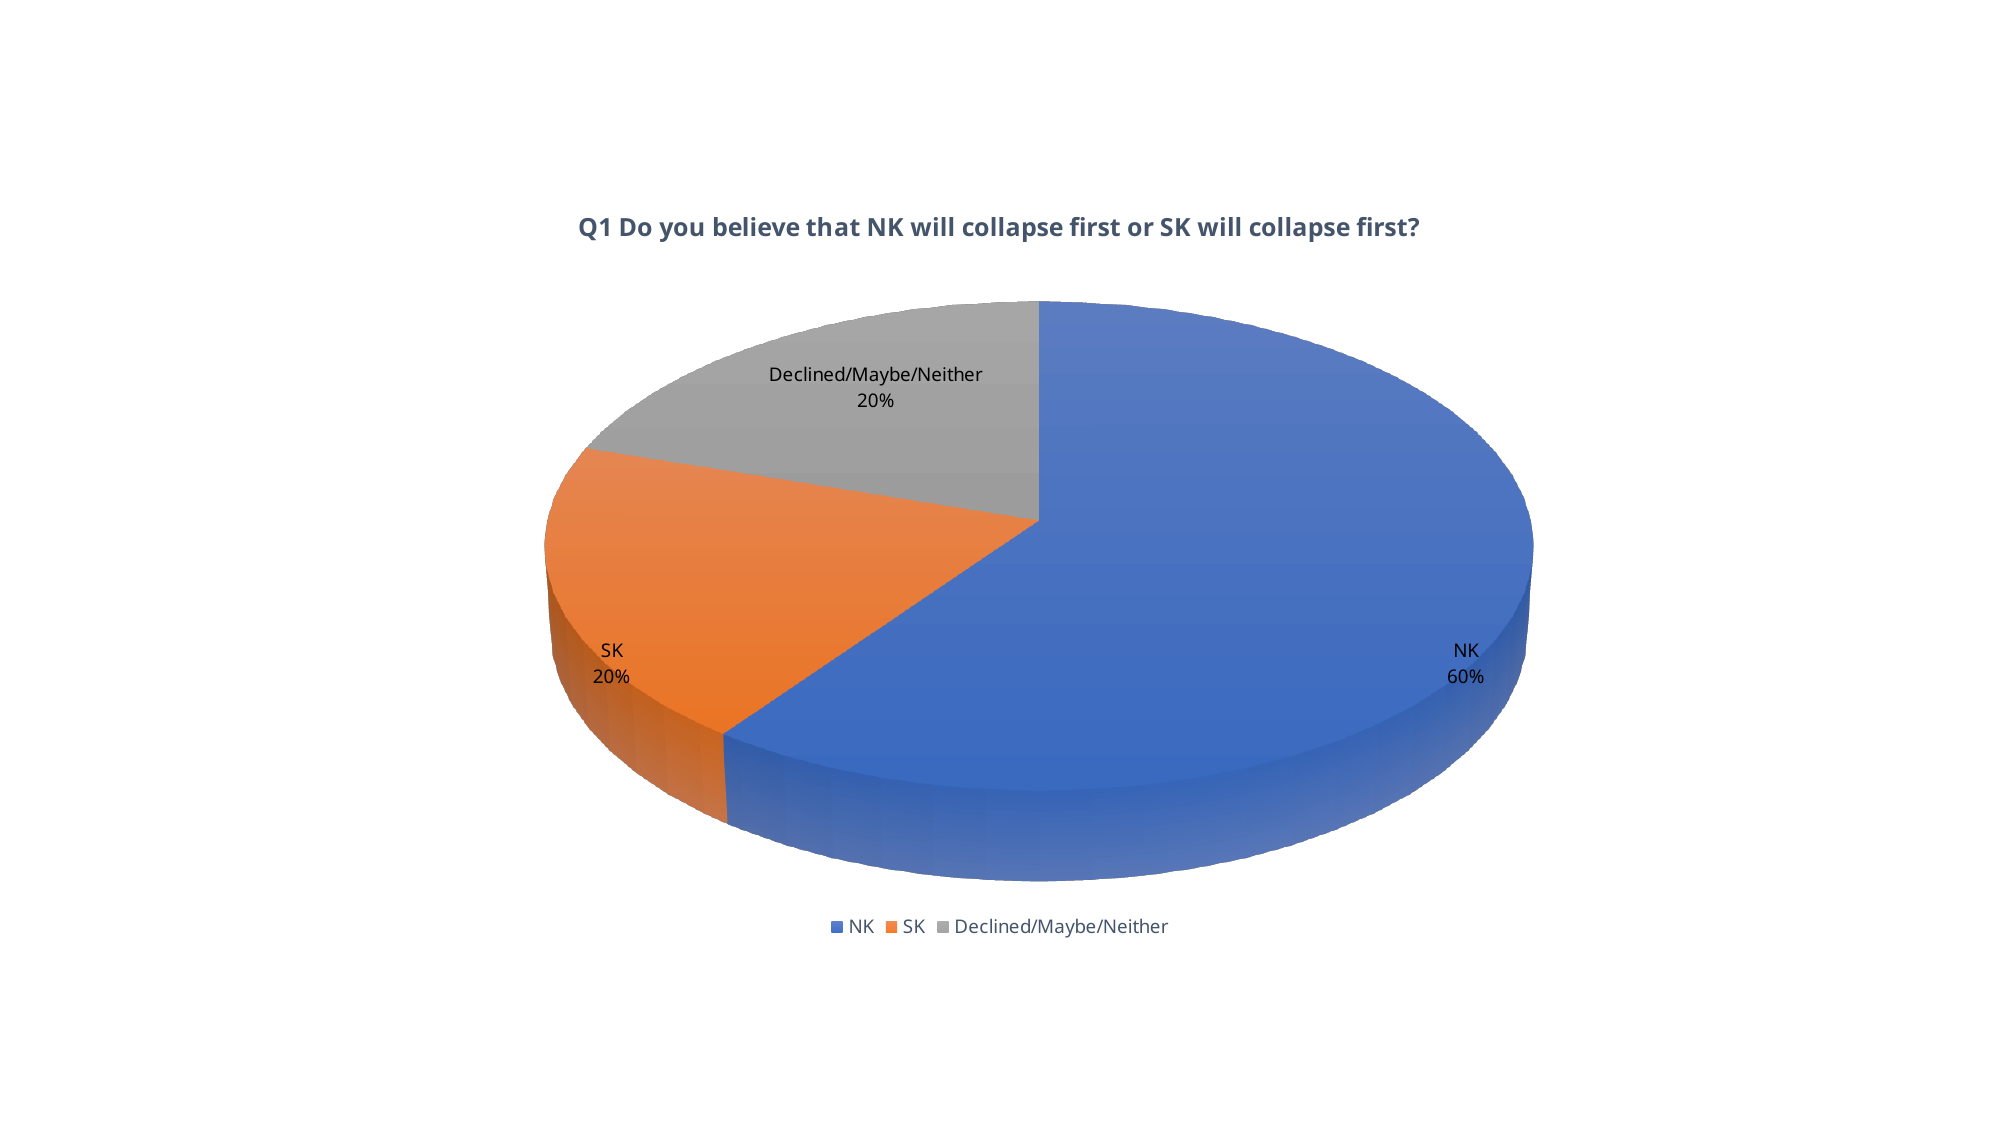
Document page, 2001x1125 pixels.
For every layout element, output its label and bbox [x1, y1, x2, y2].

chart [320, 178, 1680, 947]
